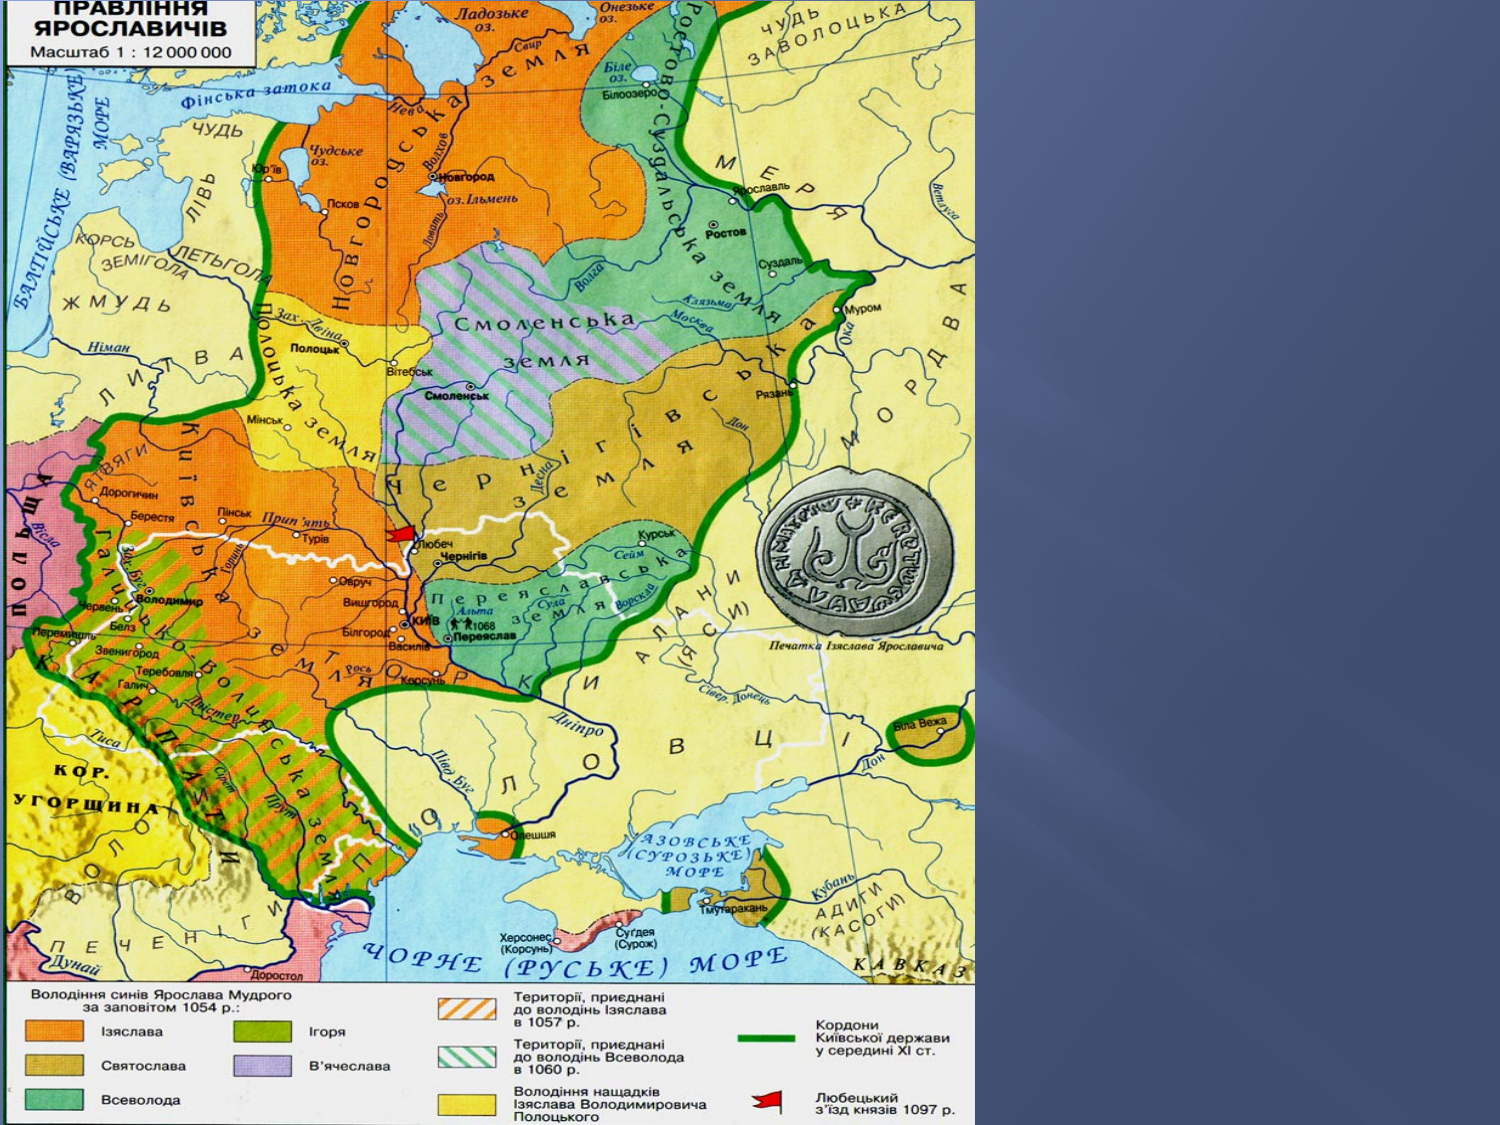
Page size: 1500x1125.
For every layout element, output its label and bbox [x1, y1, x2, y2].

picture [3, 1, 975, 1125]
